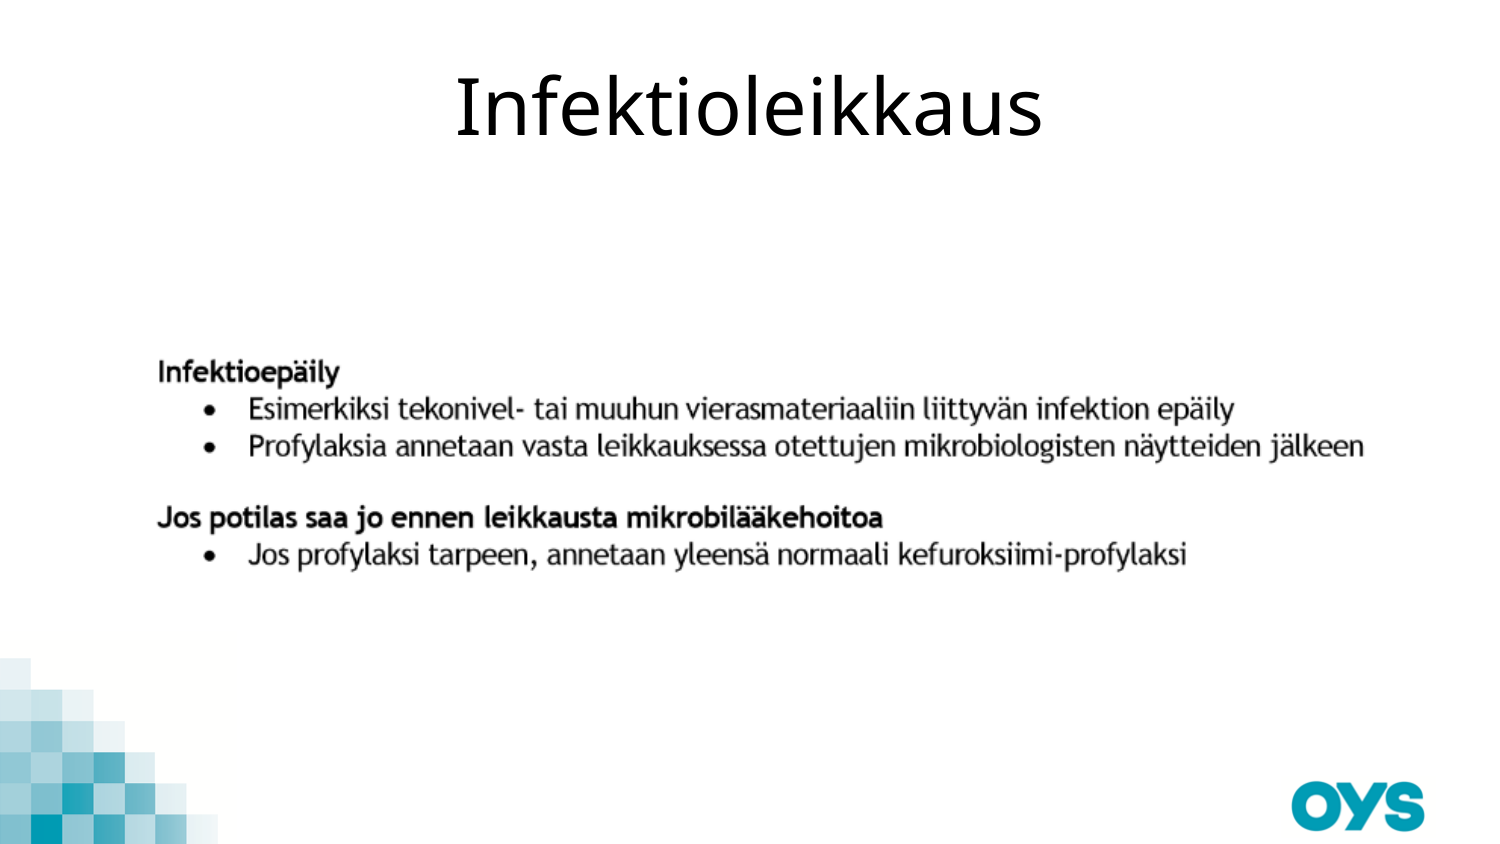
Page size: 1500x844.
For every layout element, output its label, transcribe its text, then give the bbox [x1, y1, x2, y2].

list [74, 341, 1426, 609]
picture [0, 631, 237, 844]
picture [1281, 776, 1436, 838]
title Infektioleikkaus [75, 33, 1425, 175]
